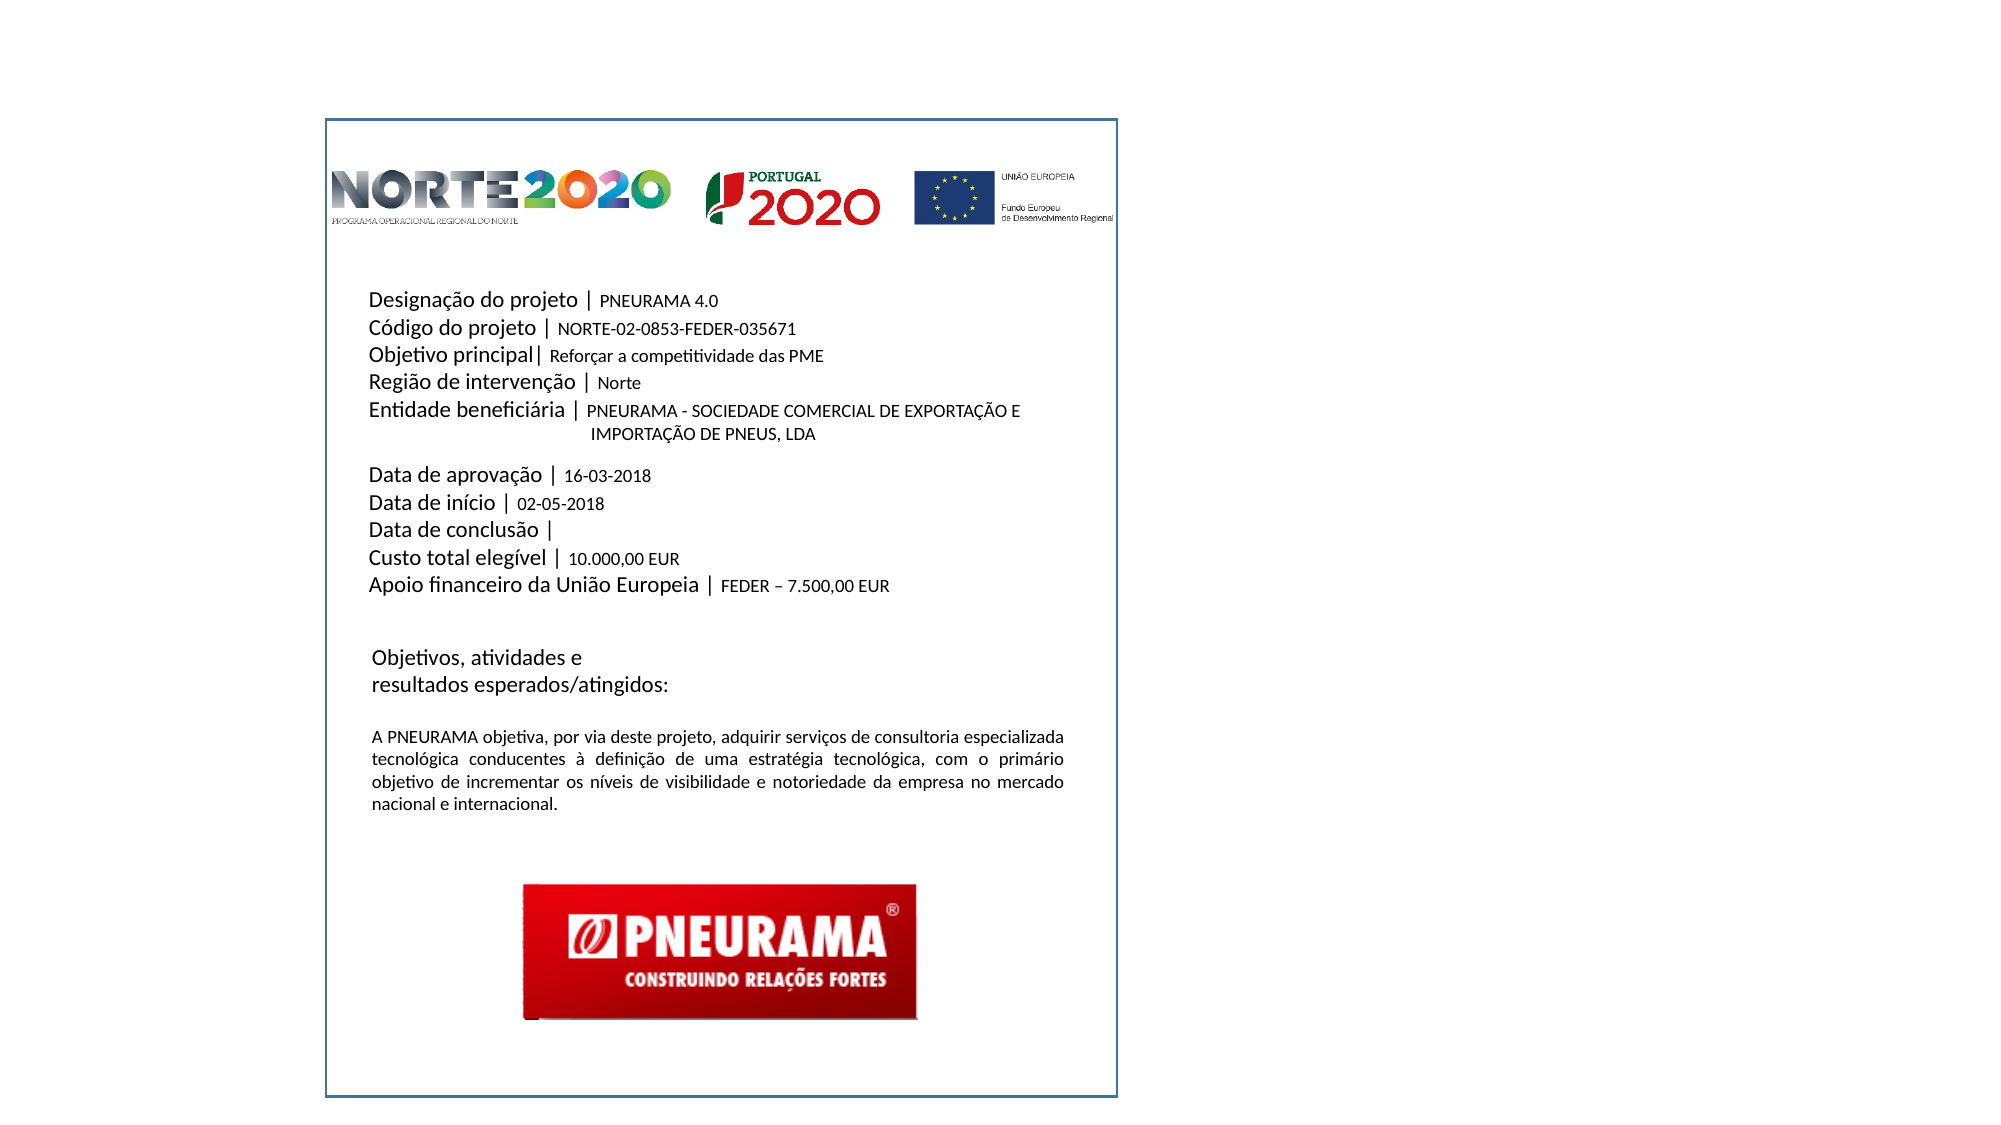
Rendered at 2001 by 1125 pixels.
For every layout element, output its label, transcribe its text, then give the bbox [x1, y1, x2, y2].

text_box Objetivos, atividades e resultados esperados/atingidos: A PNEURAMA objetiva, por via deste projeto, adquirir serviços de consultoria especializada tecnológica conducentes à definição de uma estratégia tecnológica, com o primário objetivo de incrementar os níveis de visibilidade e notoriedade da empresa no mercado nacional e internacional. [357, 634, 1079, 822]
picture [332, 170, 1113, 226]
text_box [325, 118, 1118, 1098]
text_box Designação do projeto | PNEURAMA 4.0 Código do projeto | NORTE-02-0853-FEDER-035671 Objetivo principal| Reforçar a competitividade das PME Região de intervenção | Norte Entidade beneficiária | PNEURAMA - SOCIEDADE COMERCIAL DE EXPORTAÇÃO E IMPORTAÇÃO DE PNEUS, LDA [354, 277, 1099, 452]
text_box Data de aprovação | 16-03-2018 Data de início | 02-05-2018 Data de conclusão | Custo total elegível | 10.000,00 EUR Apoio financeiro da União Europeia | FEDER – 7.500,00 EUR [354, 452, 1099, 605]
picture [522, 883, 918, 1020]
